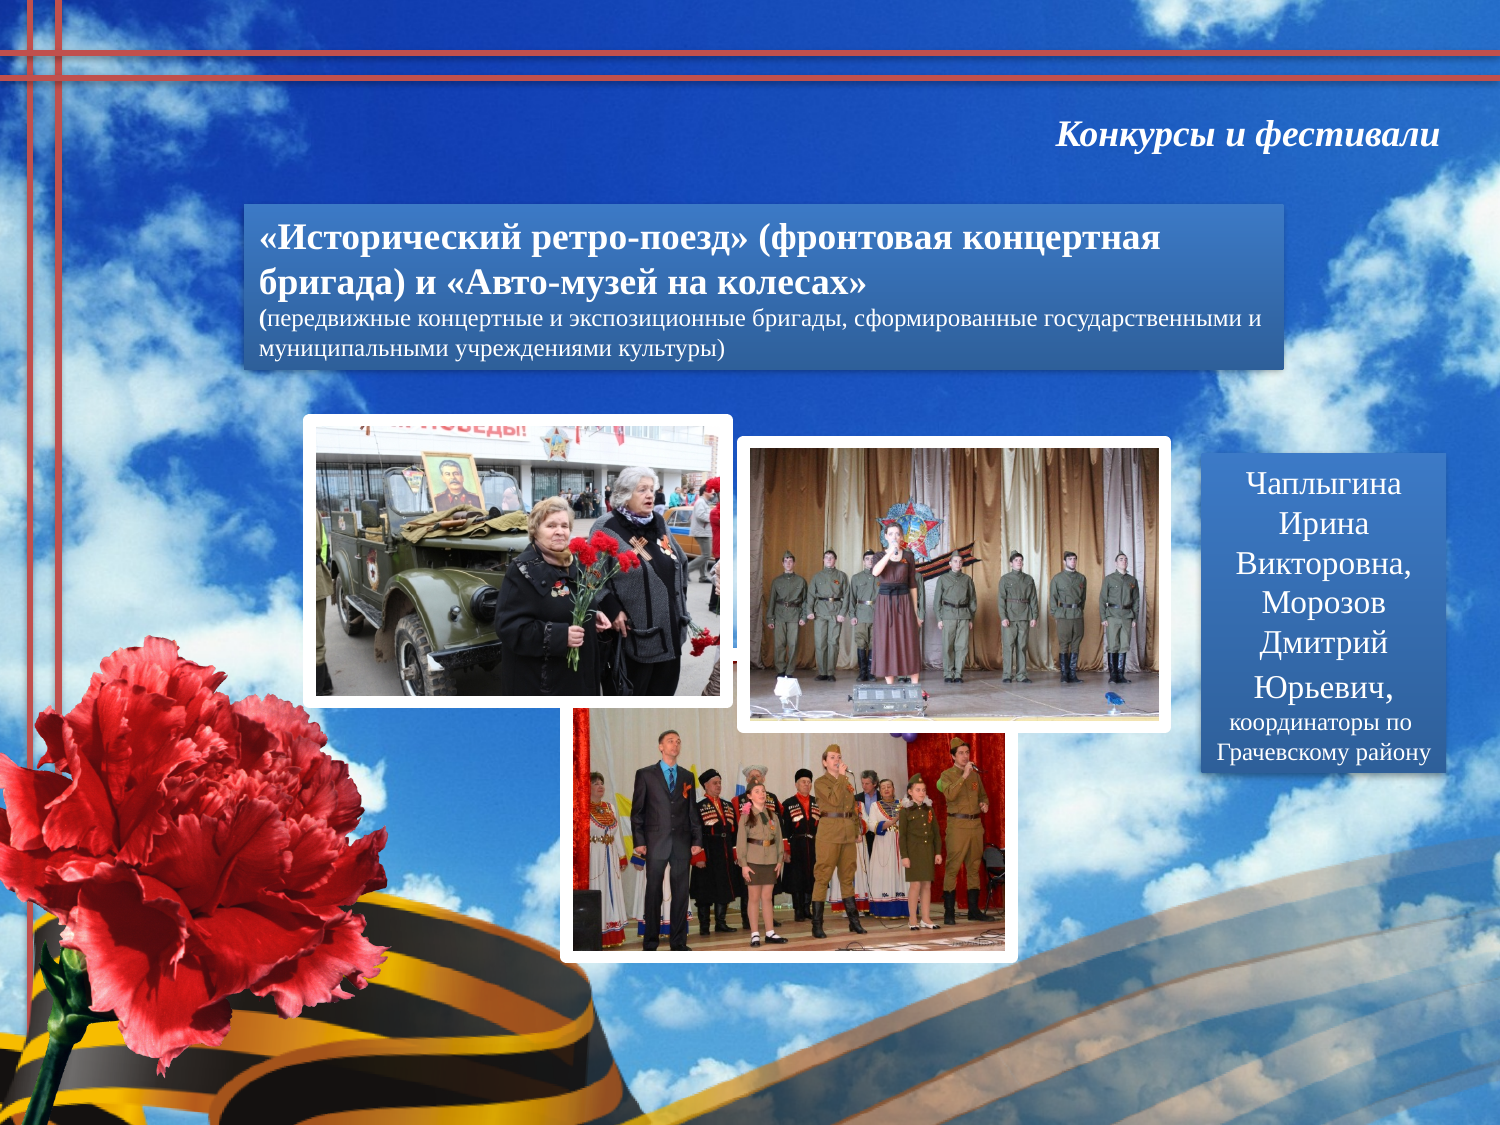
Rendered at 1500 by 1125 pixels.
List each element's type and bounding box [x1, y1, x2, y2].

text_box [0, 0, 1500, 1125]
picture [315, 426, 1159, 951]
